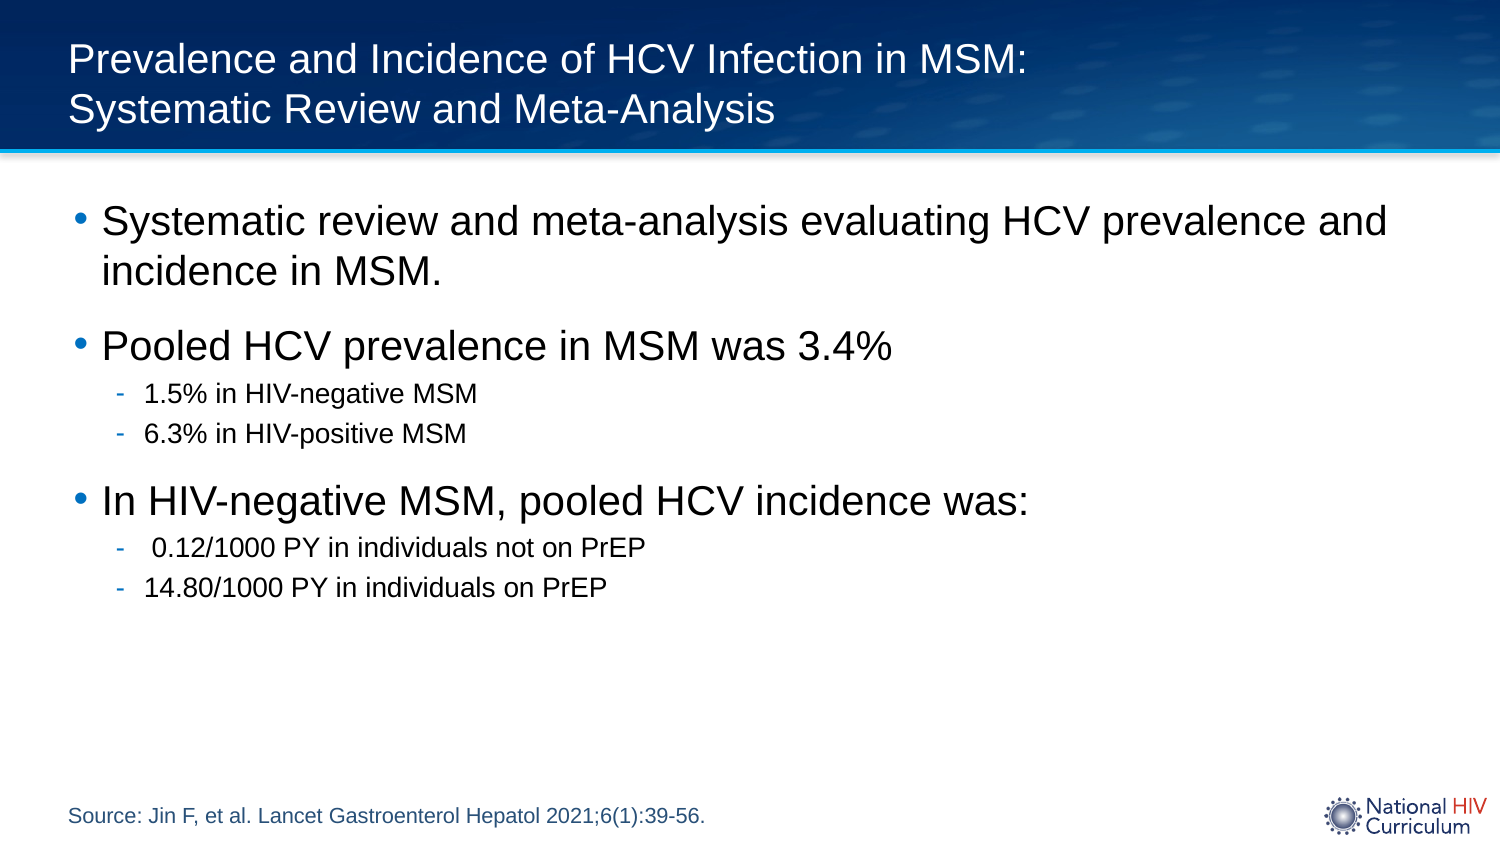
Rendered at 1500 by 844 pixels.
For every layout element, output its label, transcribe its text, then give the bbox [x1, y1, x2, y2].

list Systematic review and meta-analysis evaluating HCV prevalence and incidence in MSM. Pooled HCV prevalence in MSM was 3.4% 1.5% in HIV-negative MSM 6.3% in HIV-positive MSM In HIV-negative MSM, pooled HCV incidence was: 0.12/1000 PY in individuals not on PrEP 14.80/1000 PY in individuals on PrEP [53, 186, 1450, 777]
list Source: Jin F, et al. Lancet Gastroenterol Hepatol 2021;6(1):39-56. [53, 795, 1261, 835]
title Prevalence and Incidence of HCV Infection in MSM: Systematic Review and Meta-Analysis [53, 14, 1447, 149]
picture [1324, 797, 1362, 835]
picture [0, 0, 1500, 148]
